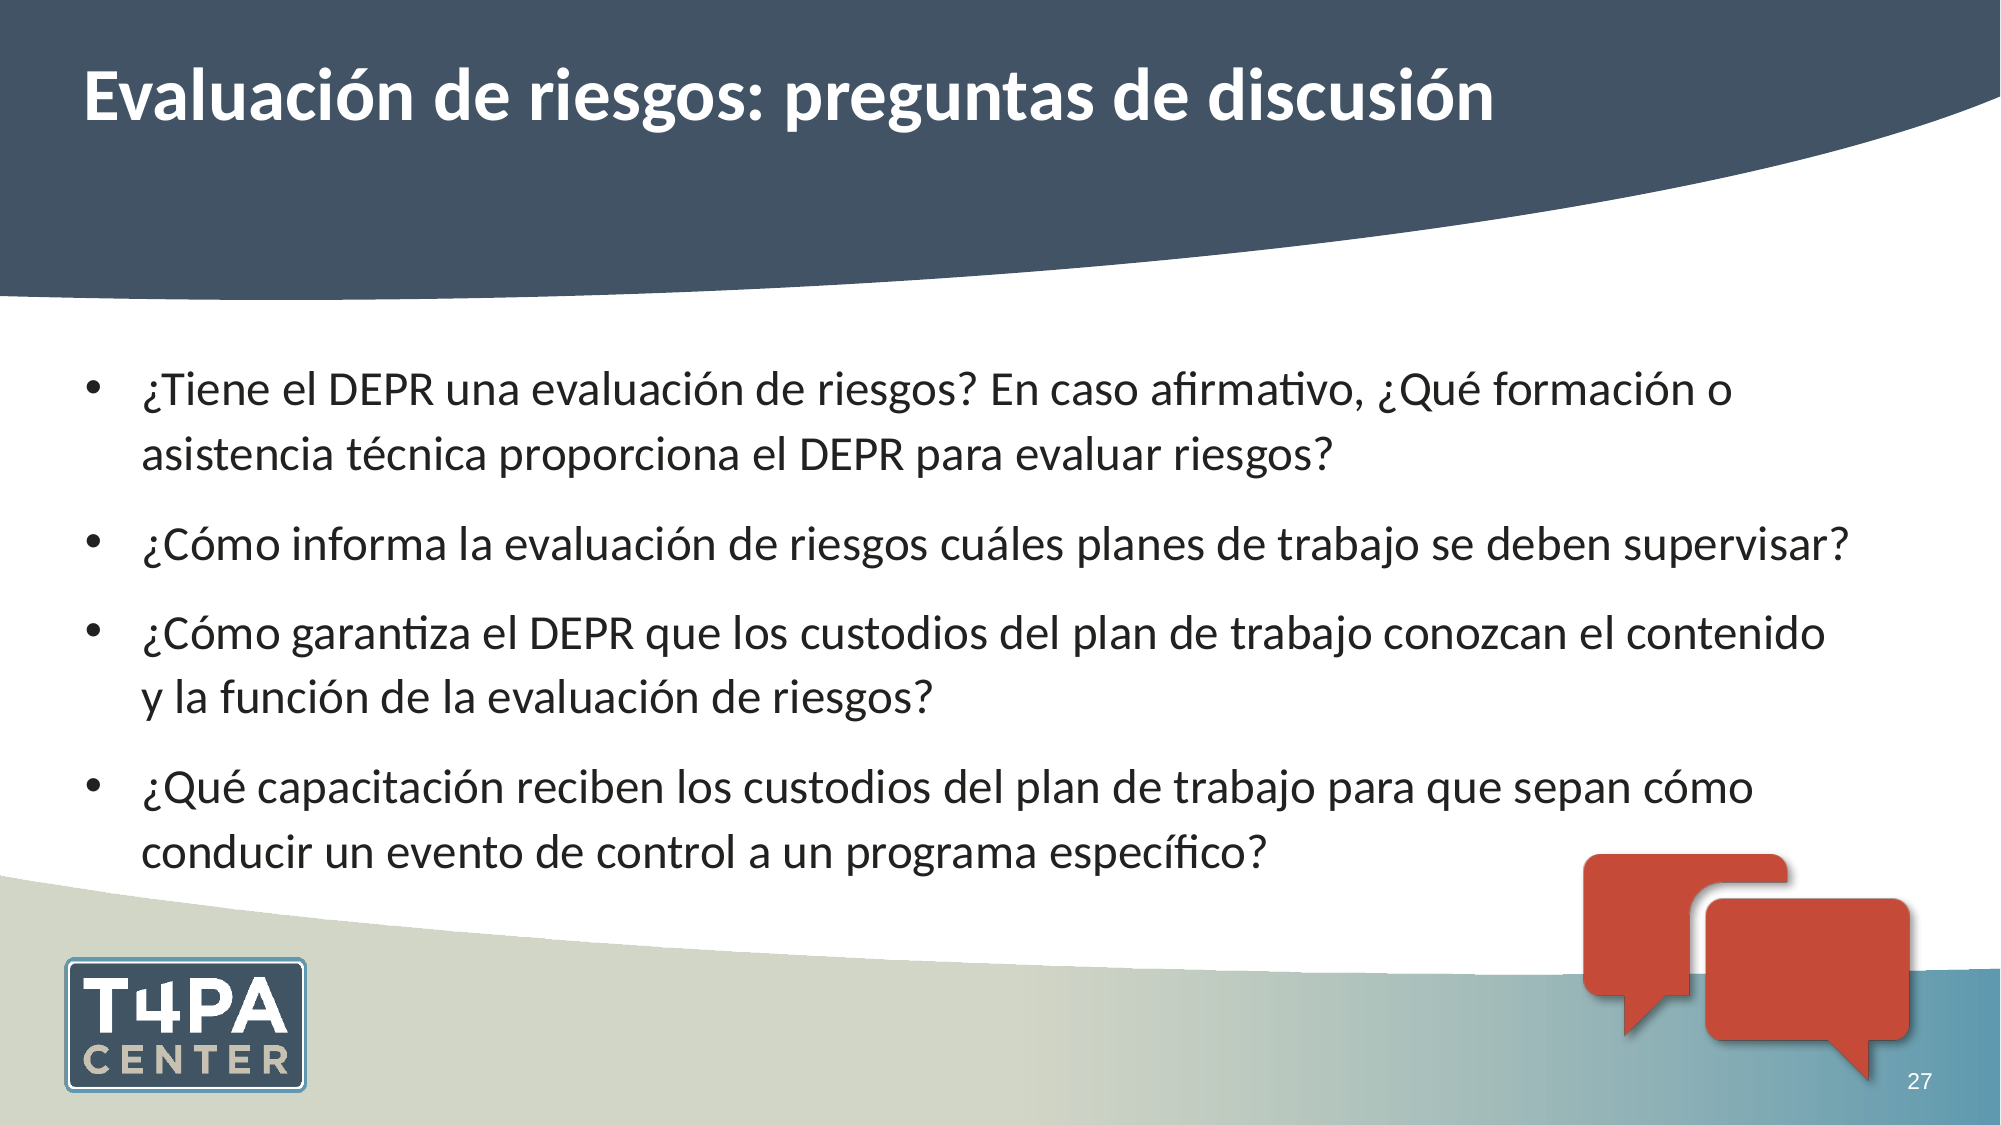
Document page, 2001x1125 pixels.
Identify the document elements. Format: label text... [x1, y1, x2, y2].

picture [1551, 773, 1942, 1125]
list ¿Tiene el DEPR una evaluación de riesgos? En caso afirmativo, ¿Qué formación o asistencia técnica proporciona el DEPR para evaluar riesgos? ¿Cómo informa la evaluación de riesgos cuáles planes de trabajo se deben supervisar? ¿Cómo garantiza el DEPR que los custodios del plan de trabajo conozcan el contenido y la función de la evaluación de riesgos? ¿Qué capacitación reciben los custodios del plan de trabajo para que sepan cómo conducir un evento de control a un programa específico? [69, 343, 1870, 894]
picture [62, 955, 309, 1095]
title Evaluación de riesgos: preguntas de discusión [68, 37, 1869, 150]
